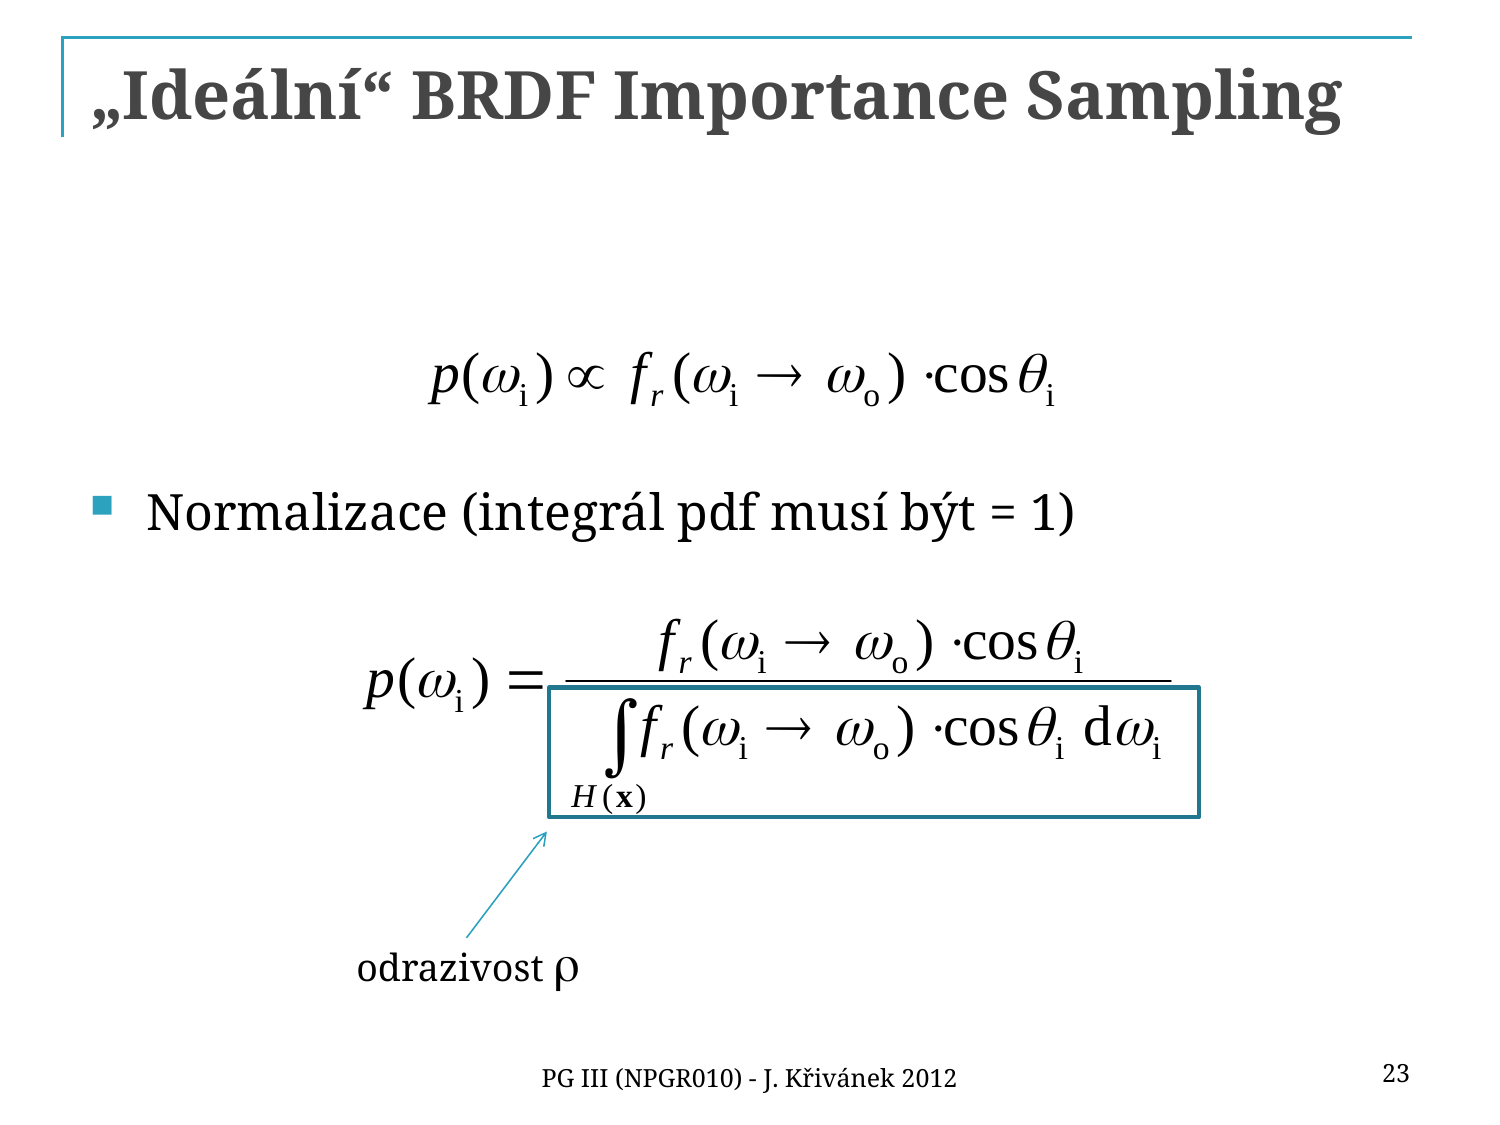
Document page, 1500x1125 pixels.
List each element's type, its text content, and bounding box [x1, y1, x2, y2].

slide_number 23 [1074, 1023, 1426, 1100]
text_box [556, 604, 1181, 685]
title „Ideální“ BRDF Importance Sampling [74, 45, 1426, 233]
footer PG III (NPGR010) - J. Křivánek 2012 [512, 1024, 988, 1101]
list Normalizace (integrál pdf musí být = 1) [74, 262, 1426, 1006]
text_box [415, 334, 1069, 421]
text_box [348, 687, 1200, 1000]
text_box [350, 640, 544, 685]
